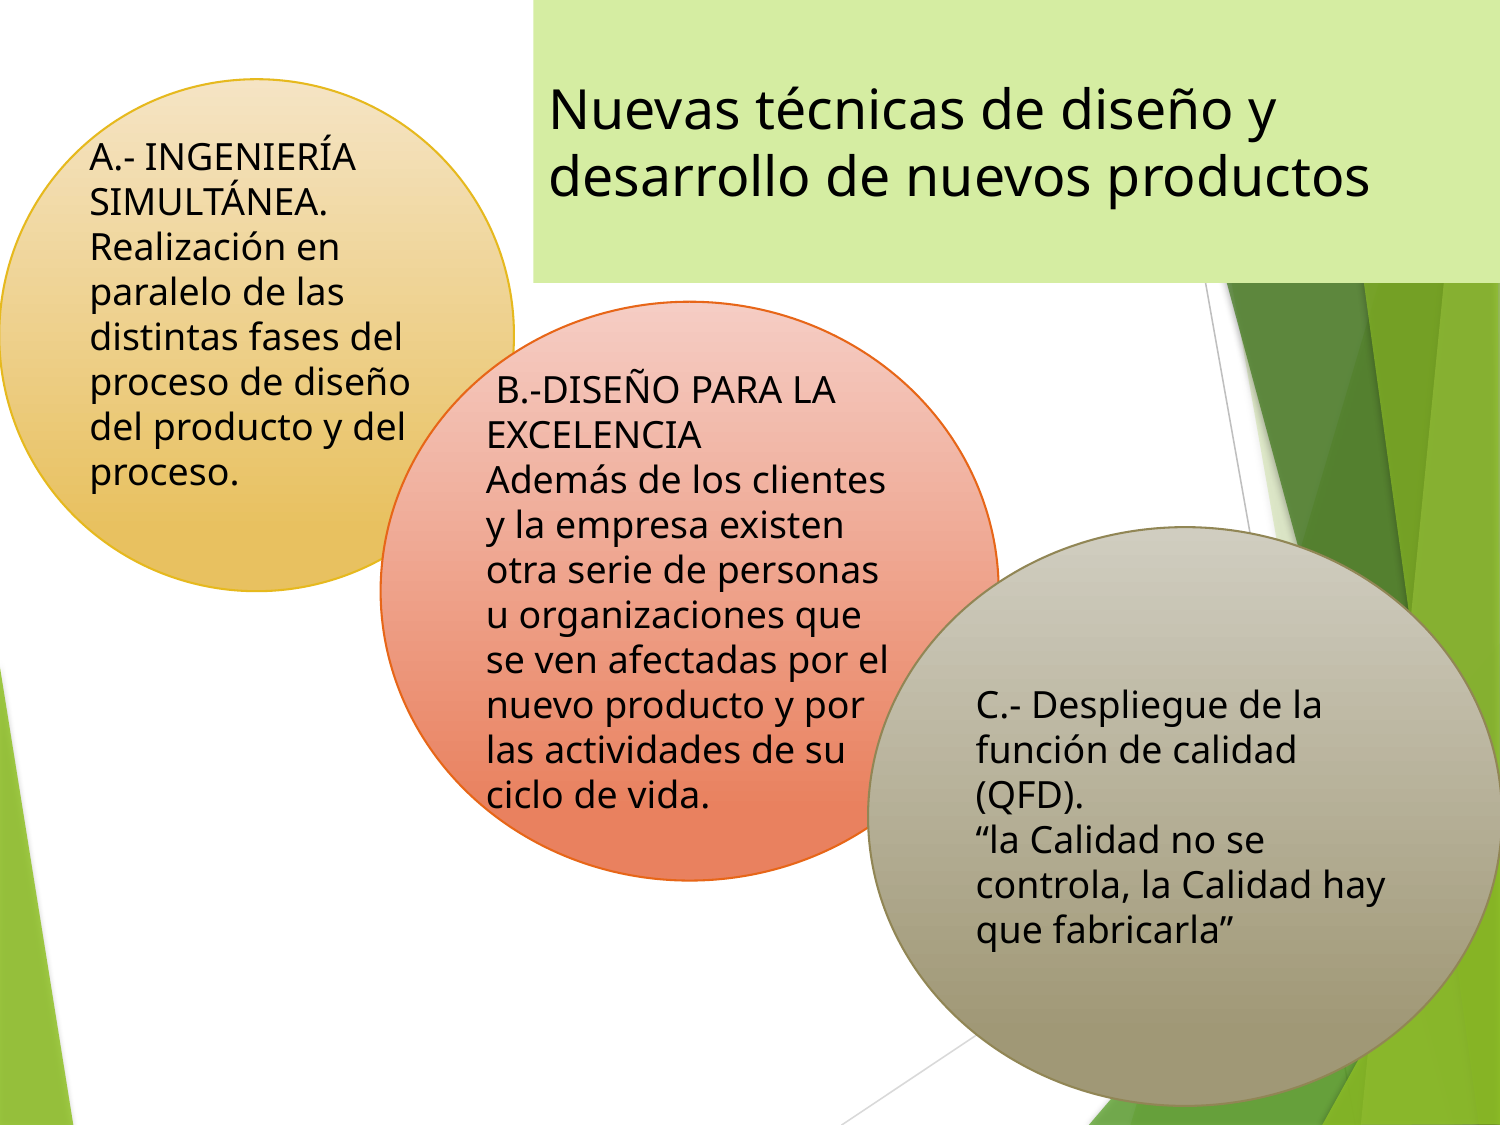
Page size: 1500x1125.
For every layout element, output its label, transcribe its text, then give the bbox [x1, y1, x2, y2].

text_box A.- INGENIERÍA SIMULTÁNEA. Realización en paralelo de las distintas fases del proceso de diseño del producto y del proceso. [0, 78, 515, 593]
text_box B.-DISEÑO PARA LA EXCELENCIA Además de los clientes y la empresa existen otra serie de personas u organizaciones que se ven afectadas por el nuevo producto y por las actividades de su ciclo de vida. [379, 300, 1000, 882]
title Nuevas técnicas de diseño y desarrollo de nuevos productos [533, 0, 1500, 283]
text_box C.- Despliegue de la función de calidad (QFD). “la Calidad no se controla, la Calidad hay que fabricarla” [867, 526, 1500, 1107]
